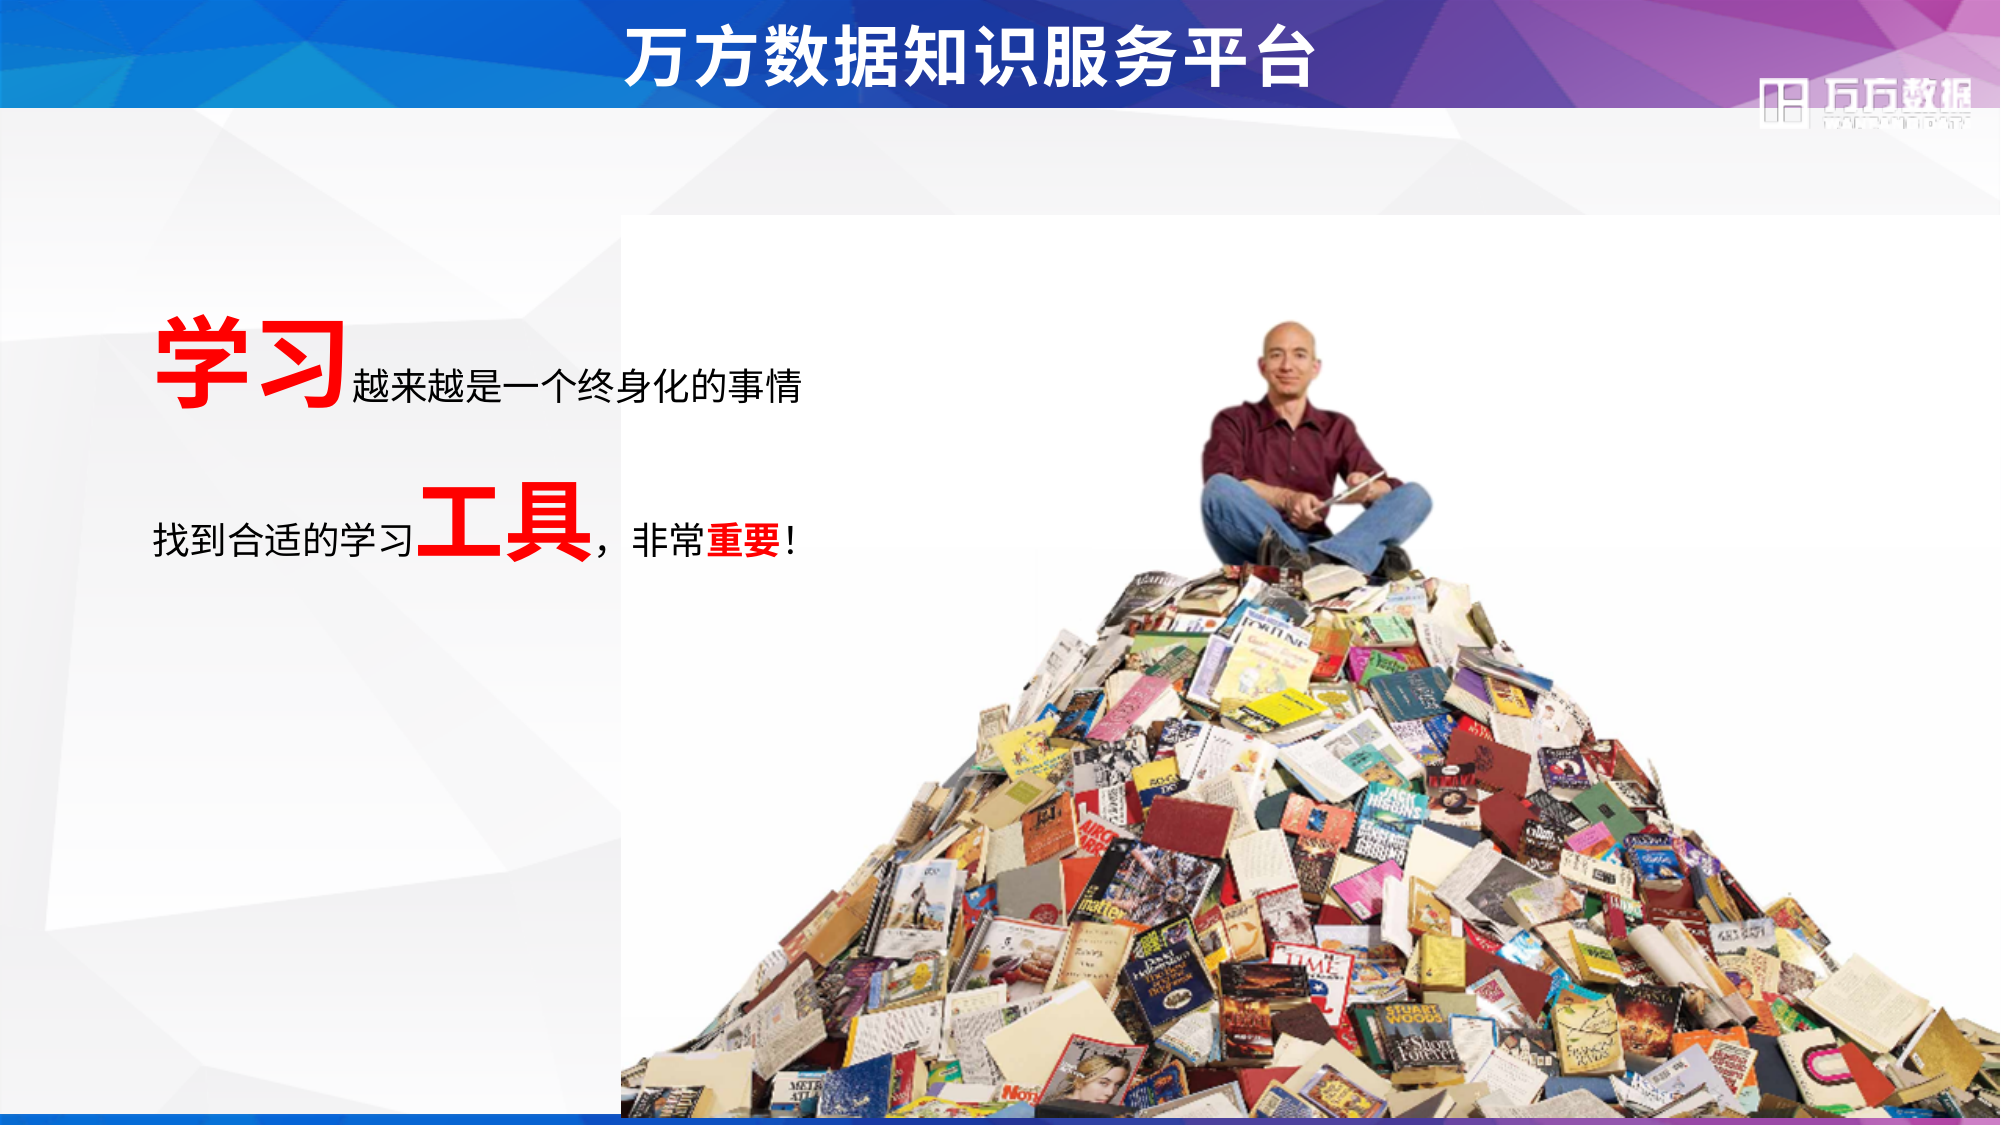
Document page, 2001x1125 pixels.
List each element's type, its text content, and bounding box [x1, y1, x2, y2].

picture [0, 0, 2001, 1125]
text_box 万方数据知识服务平台 [499, 7, 1445, 102]
text_box 学习越来越是一个终身化的事情 找到合适的学习工具，非常重要！ [132, 290, 621, 583]
